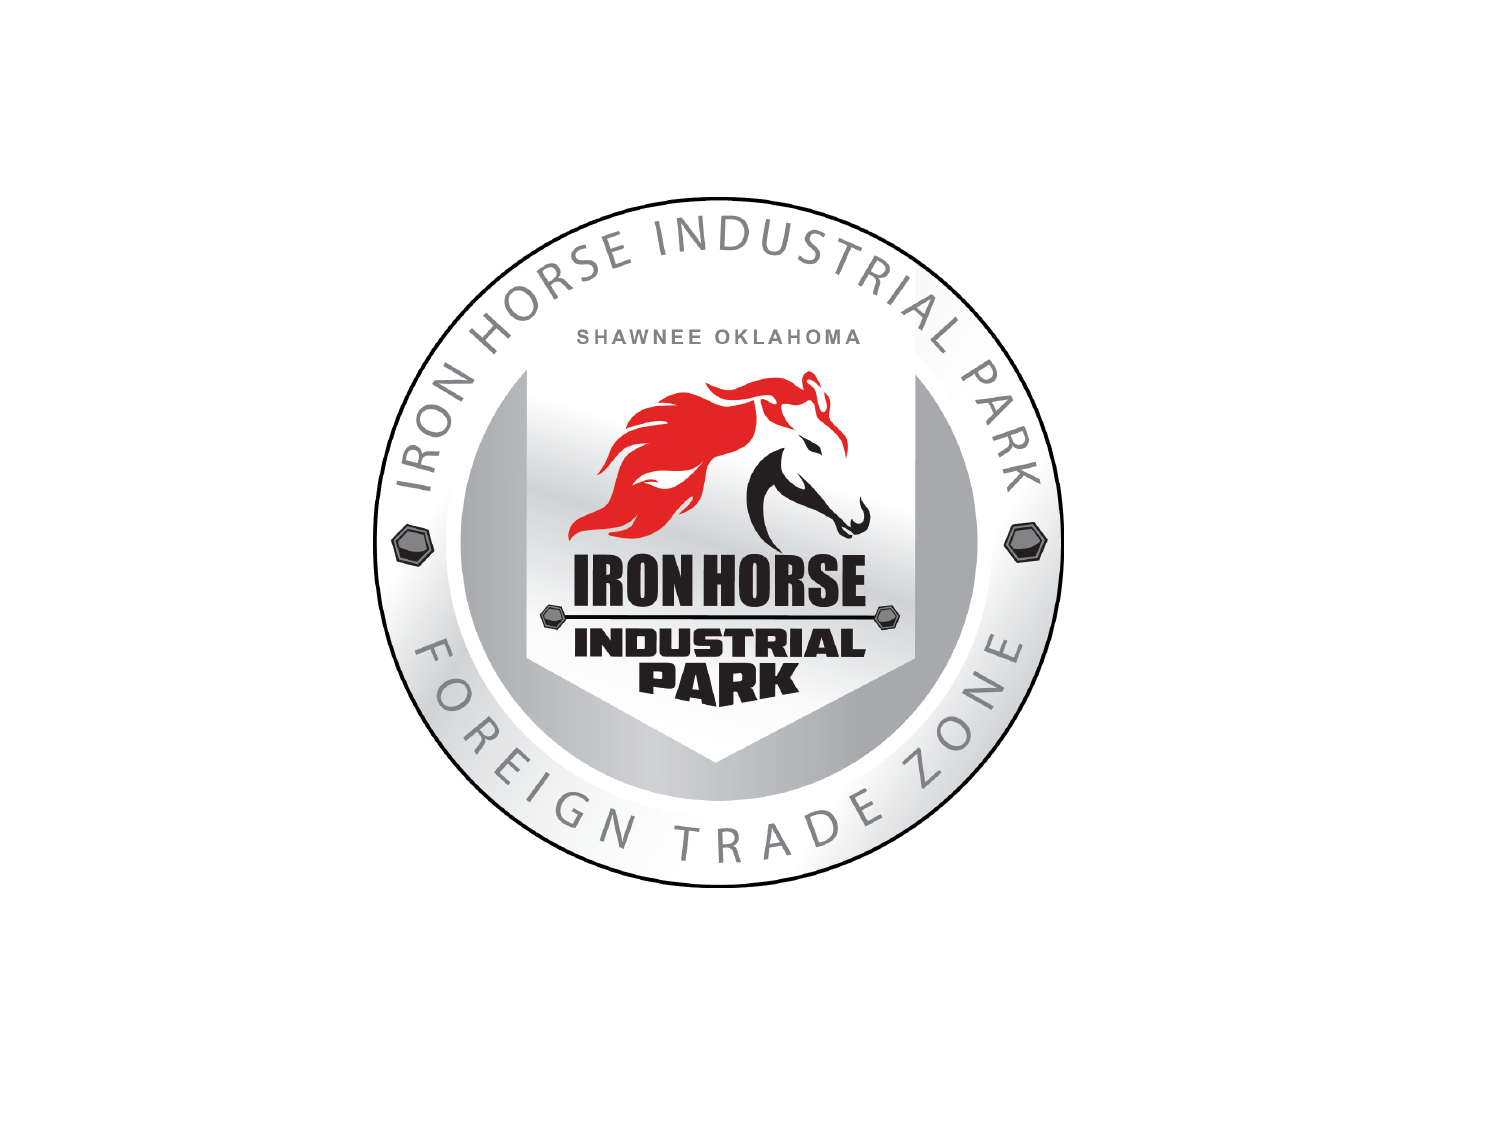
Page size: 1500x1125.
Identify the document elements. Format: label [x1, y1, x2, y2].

picture [362, 174, 1064, 888]
